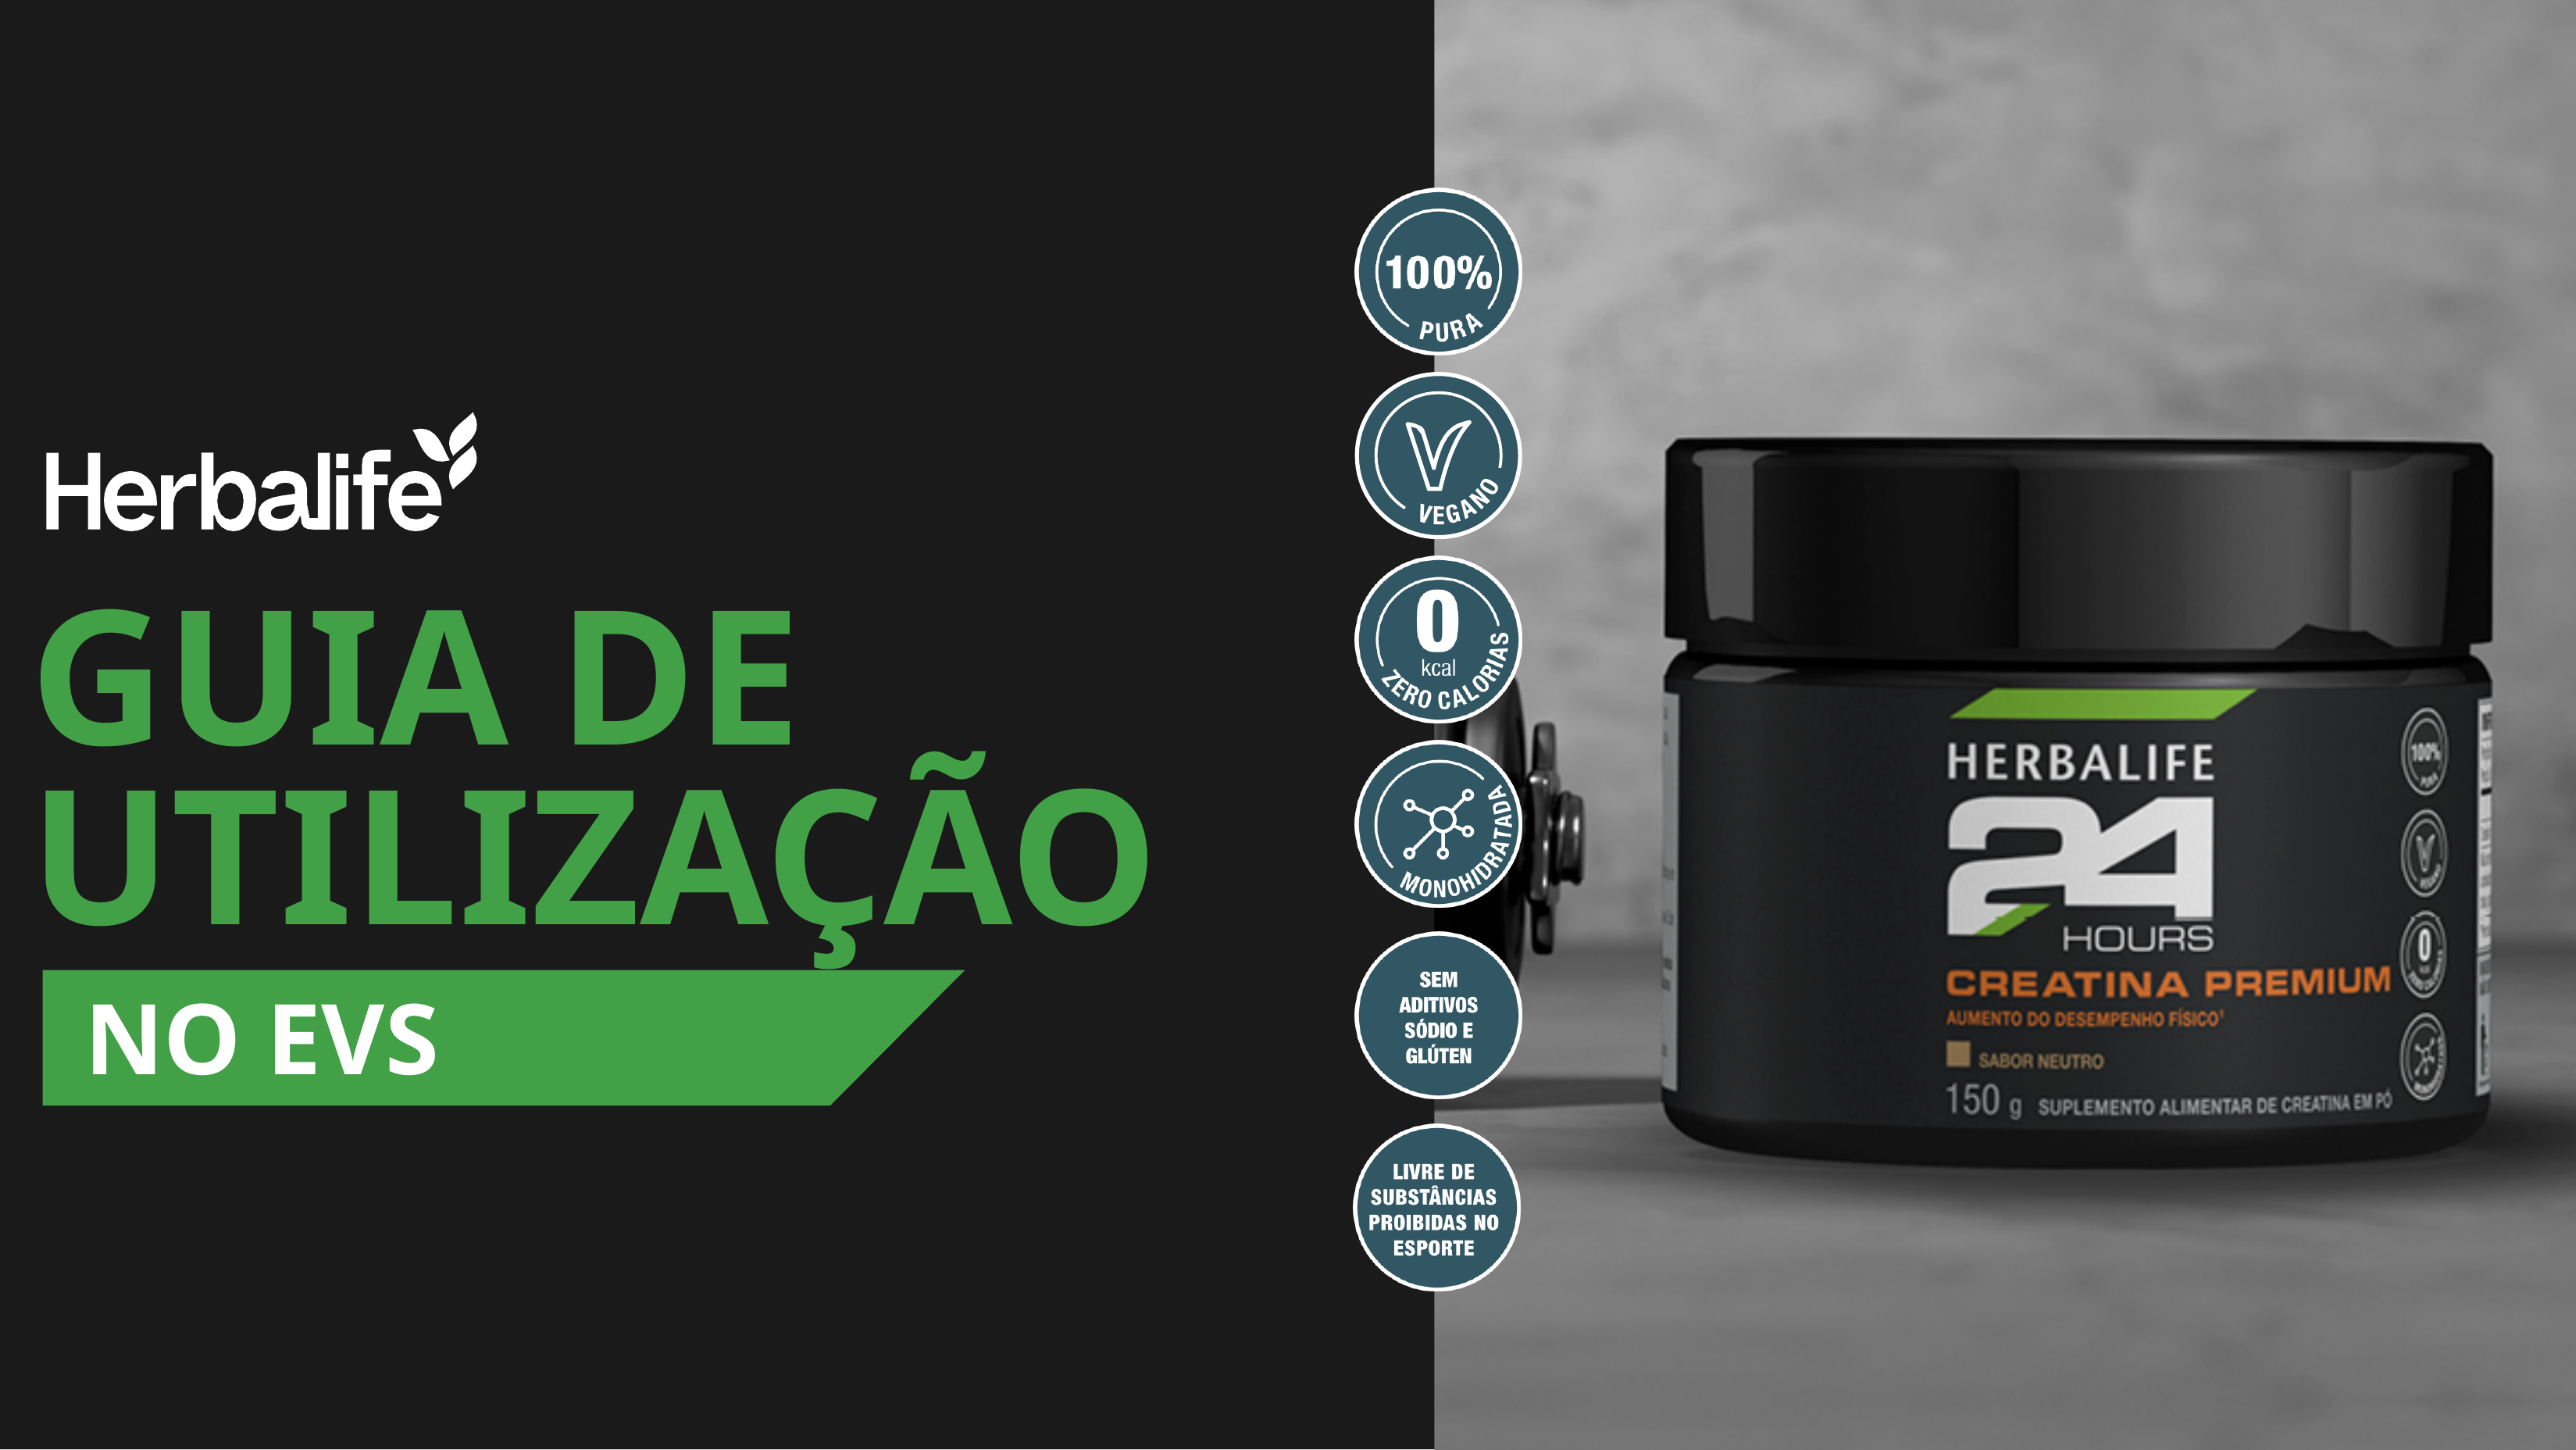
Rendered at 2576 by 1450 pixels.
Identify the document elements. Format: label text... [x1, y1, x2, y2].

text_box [1354, 371, 1523, 540]
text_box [46, 412, 477, 532]
picture [1352, 0, 2576, 1450]
text_box GUIA DE UTILIZAÇÃO [18, 595, 1337, 967]
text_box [42, 970, 965, 1106]
